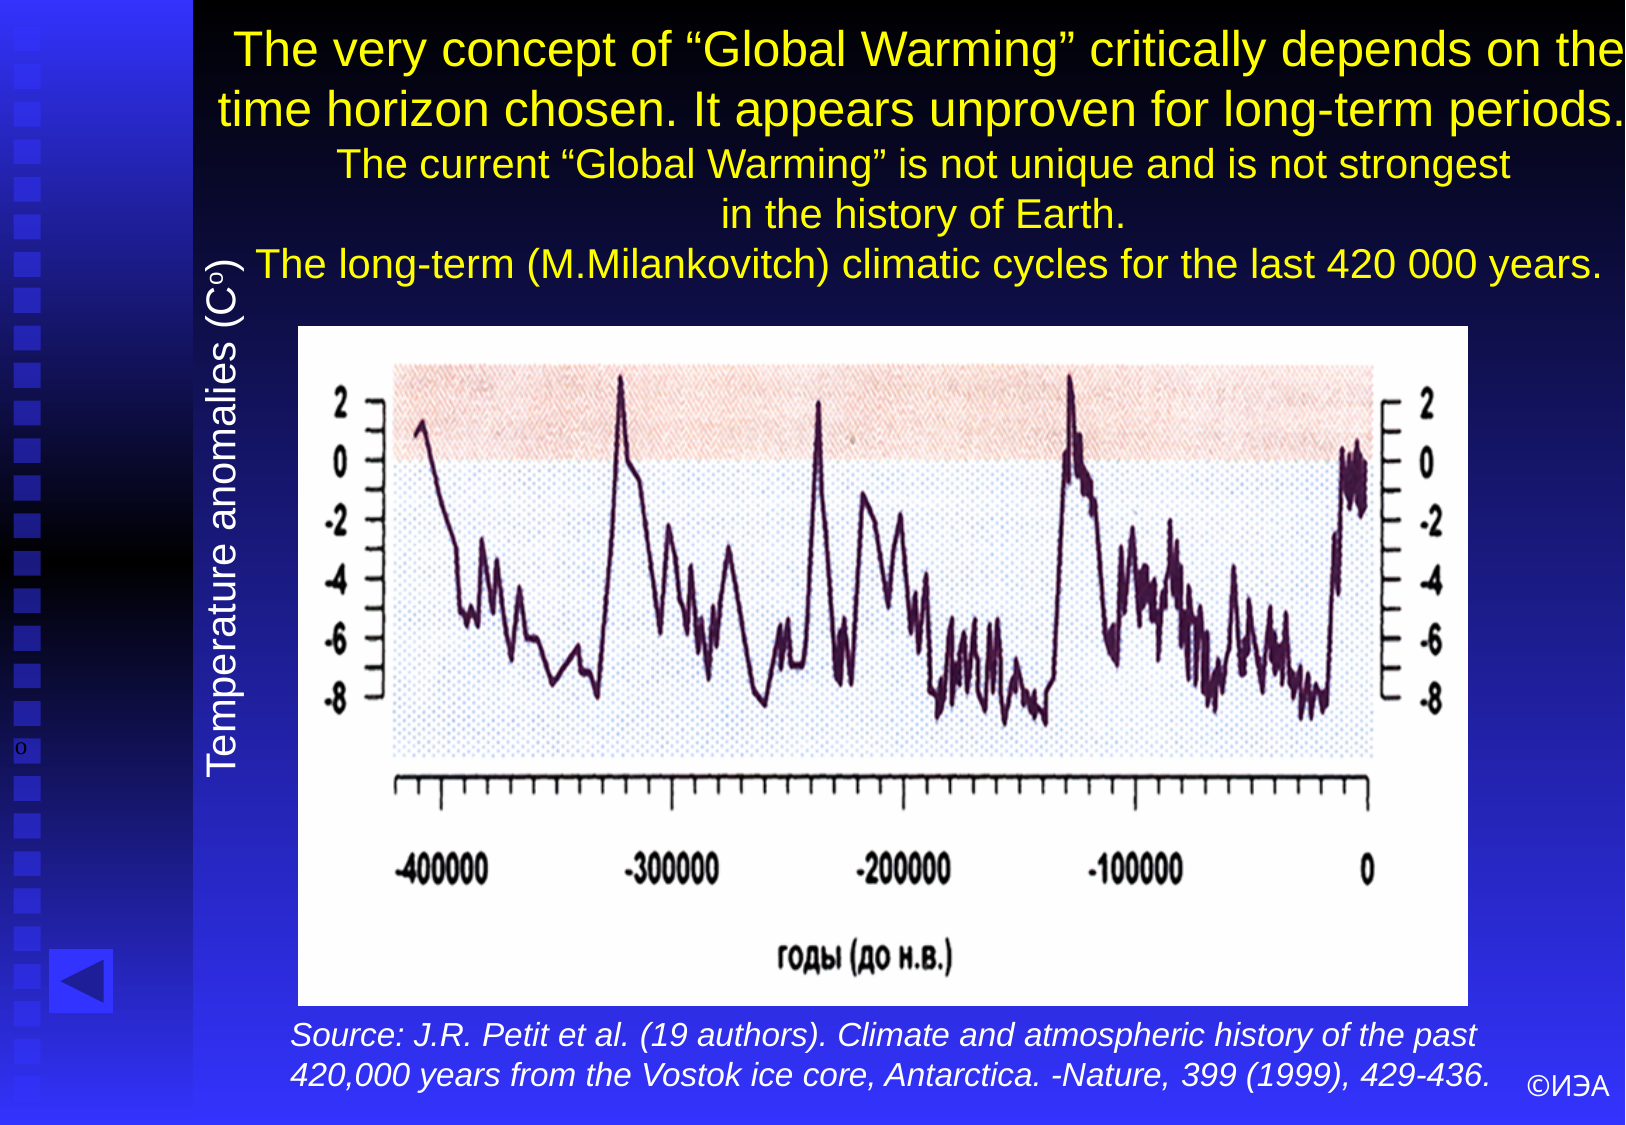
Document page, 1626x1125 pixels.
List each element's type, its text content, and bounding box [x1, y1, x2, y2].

text_box Source: J.R. Petit et al. (19 authors). Climate and atmospheric history of the past 420,000 years from the Vostok ice core, Antarctica. -Nature, 399 (1999), 429-436. [286, 1005, 1522, 1100]
text_box Temperature anomalies (Со) [186, 214, 252, 823]
title The very concept of “Global Warming” critically depends on the time horizon chosen. It appears unproven for long-term periods. The current “Global Warming” is not unique and is not strongest in the history of Earth. The long-term (M.Milankovitch) climatic cycles for the last 420 000 years. [203, 18, 1625, 286]
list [298, 326, 1469, 1007]
footer ©ИЭА [1109, 1049, 1625, 1125]
text_box о [0, 661, 49, 767]
